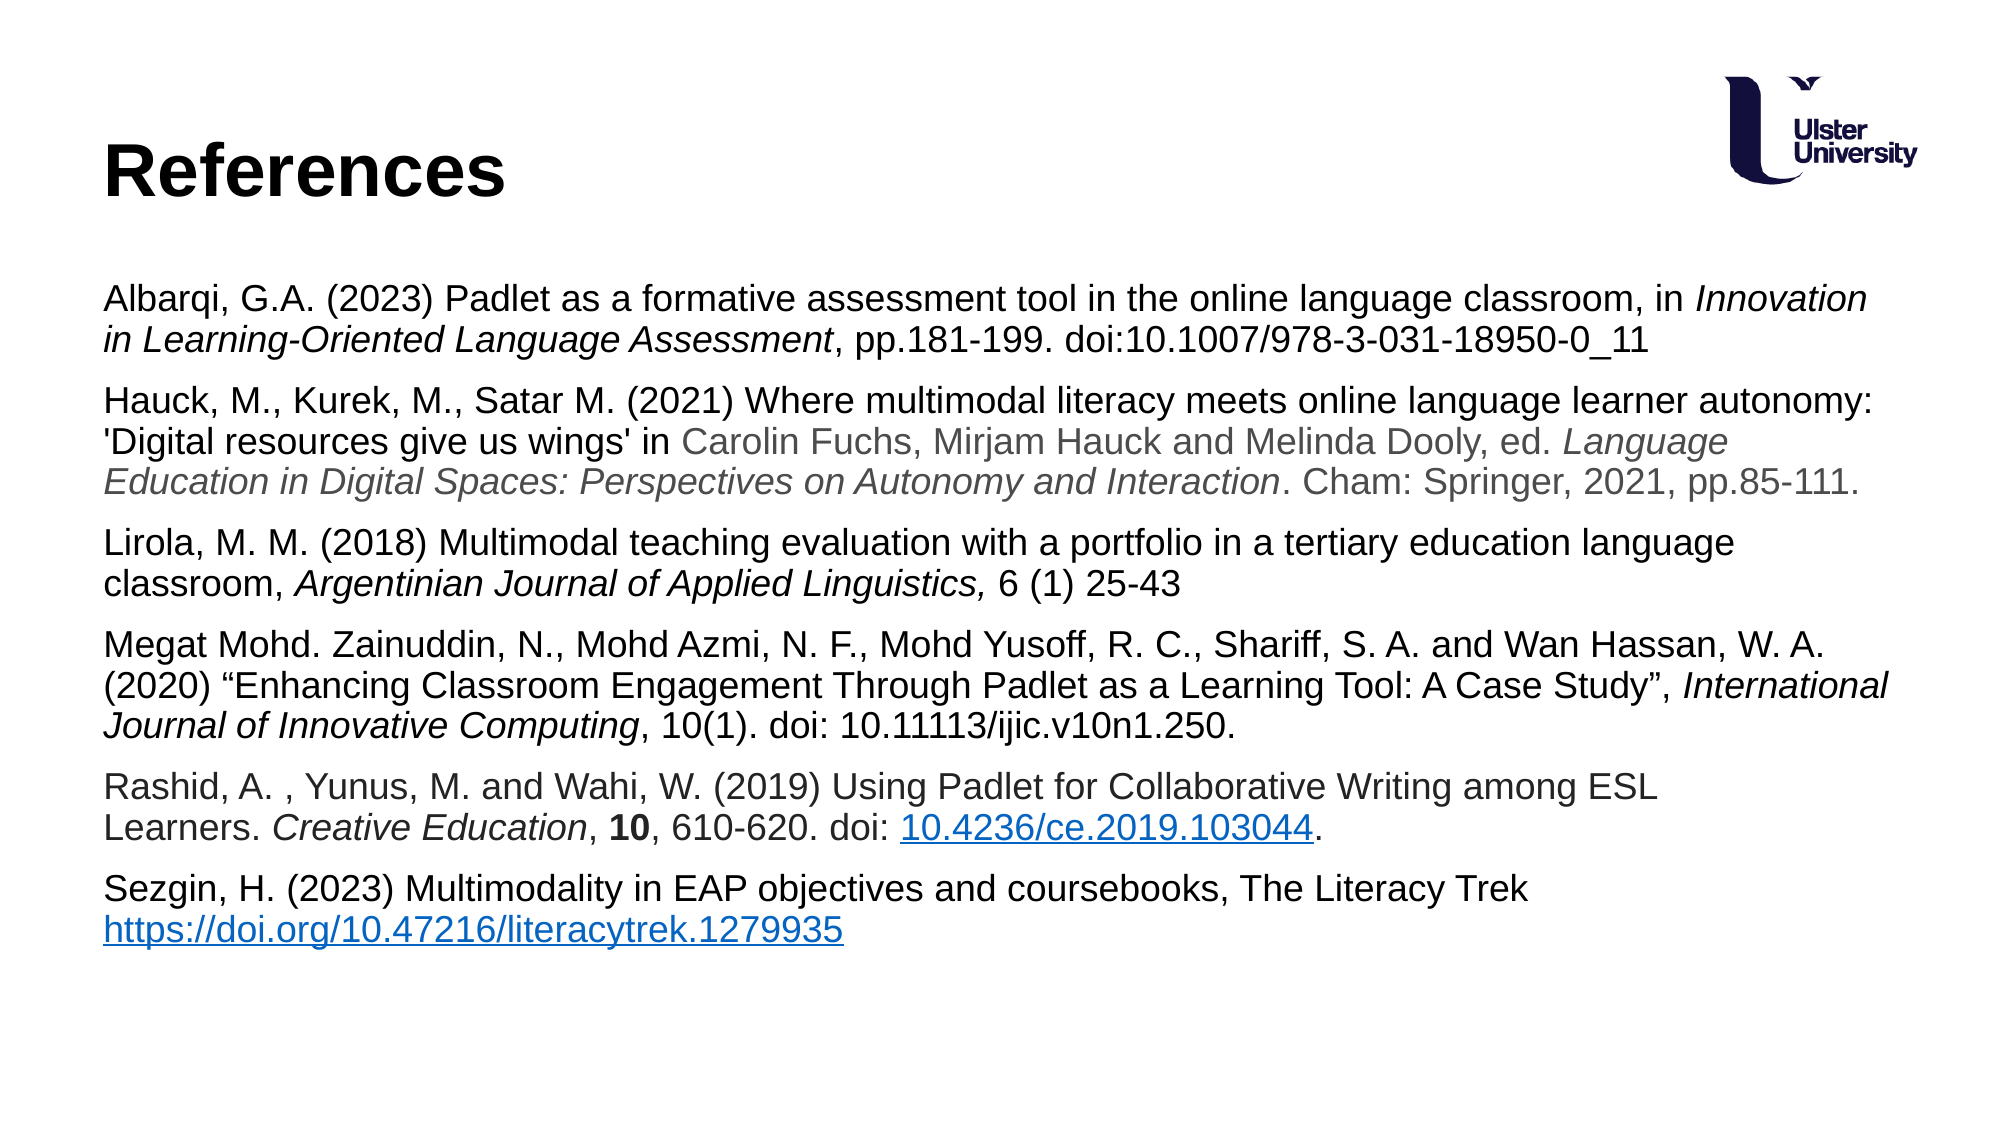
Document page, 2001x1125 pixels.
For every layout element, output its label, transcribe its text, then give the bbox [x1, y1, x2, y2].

list Albarqi, G.A. (2023) Padlet as a formative assessment tool in the online language classroom, in Innovation in Learning-Oriented Language Assessment, pp.181-199. doi:10.1007/978-3-031-18950-0_11 Hauck, M., Kurek, M., Satar M. (2021) Where multimodal literacy meets online language learner autonomy: 'Digital resources give us wings' in Carolin Fuchs, Mirjam Hauck and Melinda Dooly, ed. Language Education in Digital Spaces: Perspectives on Autonomy and Interaction. Cham: Springer, 2021, pp.85-111. Lirola, M. M. (2018) Multimodal teaching evaluation with a portfolio in a tertiary education language classroom, Argentinian Journal of Applied Linguistics, 6 (1) 25-43 Megat Mohd. Zainuddin, N., Mohd Azmi, N. F., Mohd Yusoff, R. C., Shariff, S. A. and Wan Hassan, W. A. (2020) “Enhancing Classroom Engagement Through Padlet as a Learning Tool: A Case Study”, International Journal of Innovative Computing, 10(1). doi: 10.11113/ijic.v10n1.250. Rashid, A. , Yunus, M. and Wahi, W. (2019) Using Padlet for Collaborative Writing among ESL Learners. Creative Education, 10, 610-620. doi: 10.4236/ce.2019.103044. Sezgin, H. (2023) Multimodality in EAP objectives and coursebooks, The Literacy Trek https://doi.org/10.47216/literacytrek.1279935 [88, 206, 1919, 1043]
title References [88, 93, 1318, 221]
picture [1688, 33, 1955, 221]
